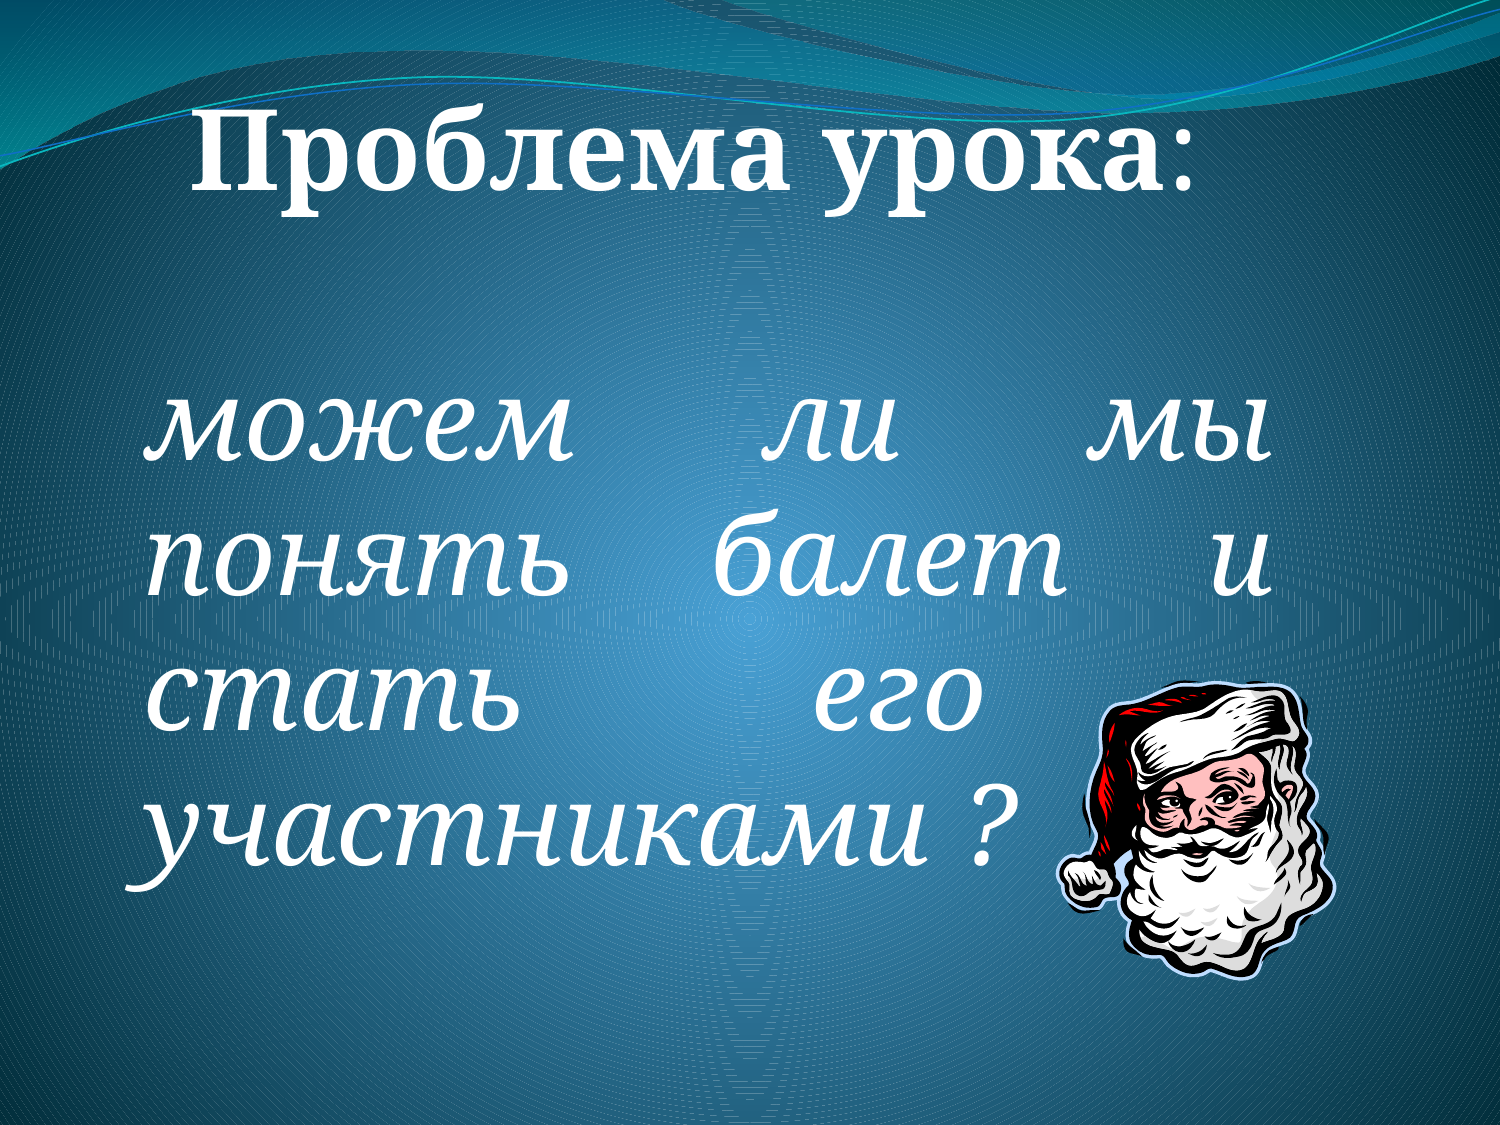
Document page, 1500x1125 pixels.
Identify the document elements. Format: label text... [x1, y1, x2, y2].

text_box Проблема урока: можем ли мы понять балет и стать его участниками ? [128, 70, 1289, 985]
picture [1054, 679, 1338, 984]
